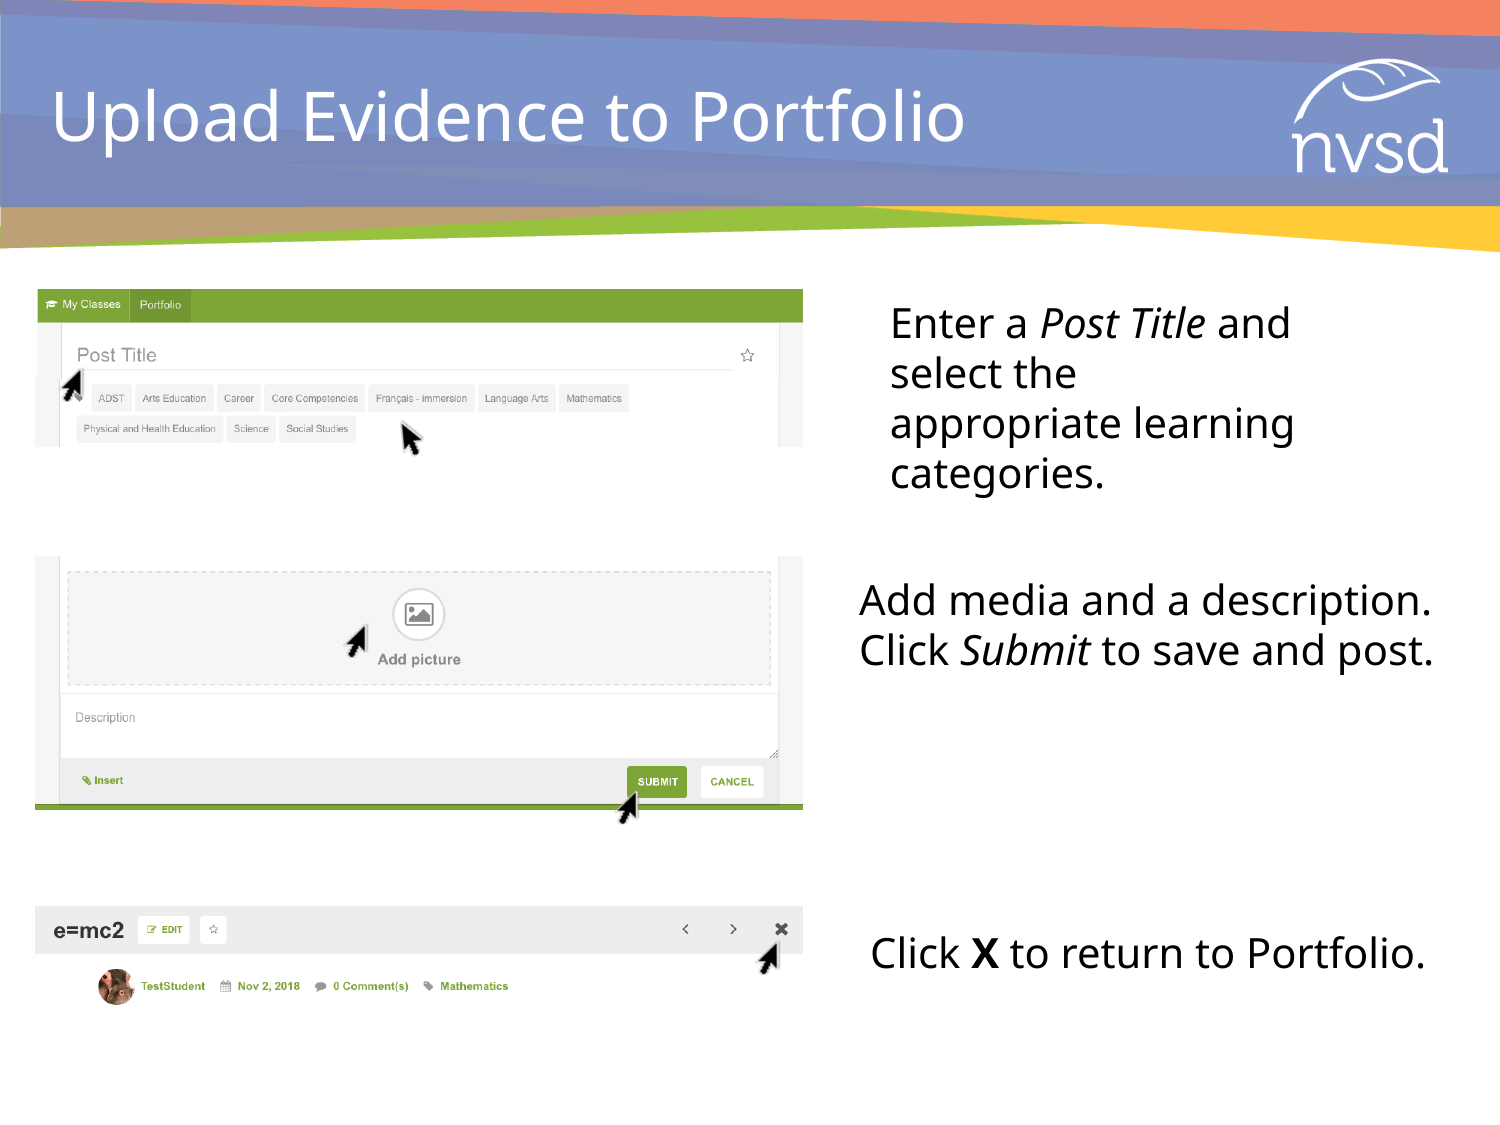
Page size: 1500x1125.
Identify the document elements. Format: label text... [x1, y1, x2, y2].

text_box Enter a Post Title and select the appropriate learning categories. [875, 289, 1323, 504]
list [34, 385, 804, 447]
picture [0, 0, 1500, 1125]
title Upload Evidence to Portfolio [35, 46, 1288, 197]
text_box Click X to return to Portfolio. [855, 919, 1442, 984]
text_box Add media and a description. Click Submit to save and post. [844, 566, 1450, 682]
